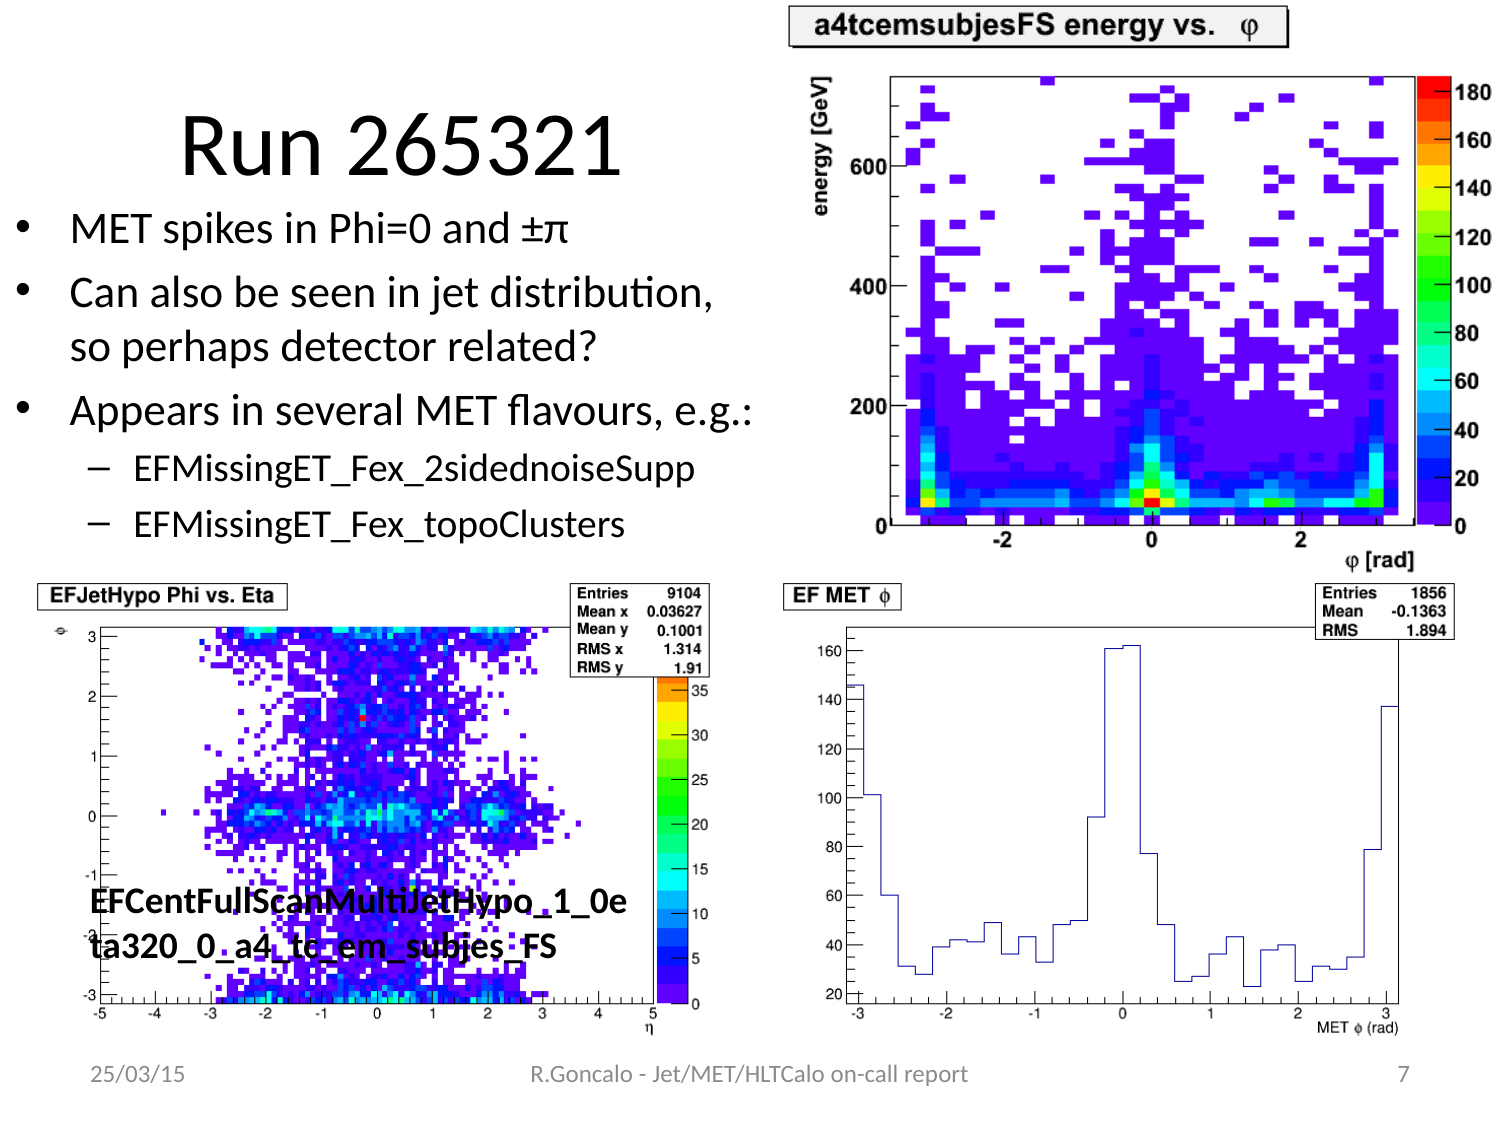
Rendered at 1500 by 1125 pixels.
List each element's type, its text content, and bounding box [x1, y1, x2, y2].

picture [770, 3, 1500, 1055]
footer R.Goncalo - Jet/MET/HLTCalo on-call report [512, 1042, 988, 1103]
title Run 265321 [75, 45, 730, 190]
picture [24, 576, 730, 1055]
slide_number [75, 1064, 425, 1103]
list MET spikes in Phi=0 and ±π Can also be seen in jet distribution, so perhaps detector related? Appears in several MET flavours, e.g.: EFMissingET_Fex_2sidednoiseSupp EFMissingET_Fex_topoClusters [0, 190, 765, 577]
slide_number 7 [1074, 1063, 1425, 1103]
